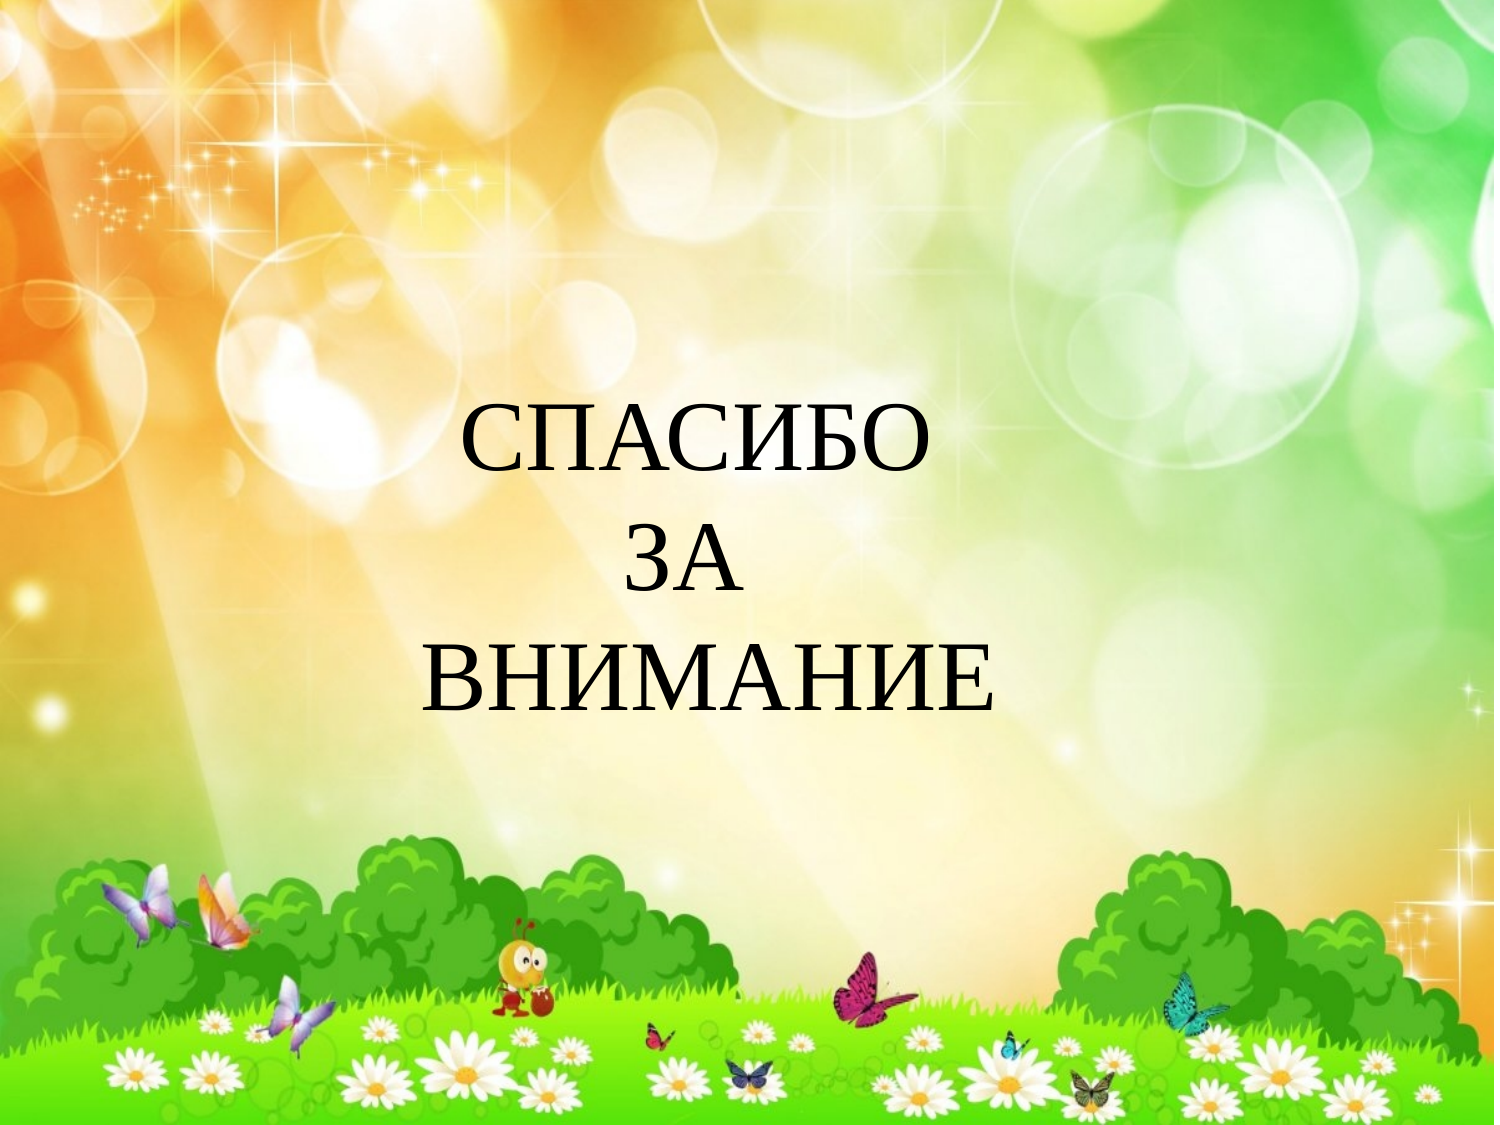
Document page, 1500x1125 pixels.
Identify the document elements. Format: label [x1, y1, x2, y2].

list [0, 0, 1494, 1125]
